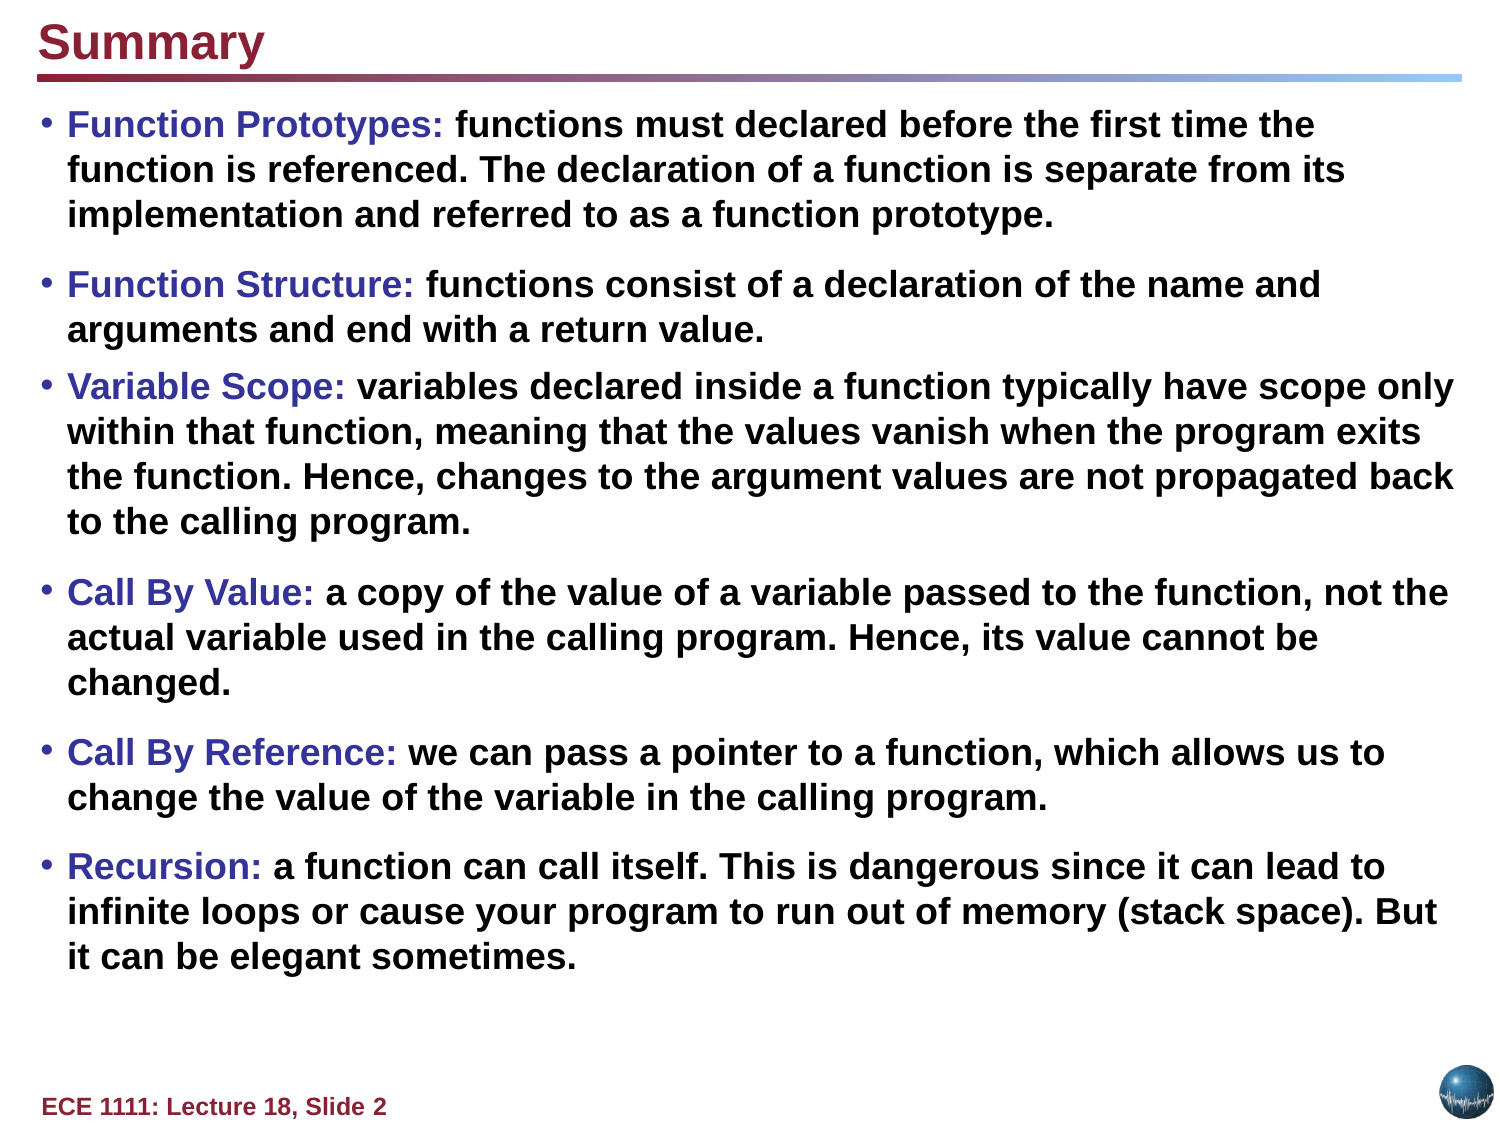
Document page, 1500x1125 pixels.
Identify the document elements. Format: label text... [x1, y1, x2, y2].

text_box Summary [37, 9, 1463, 70]
text_box Function Prototypes: functions must declared before the first time the function is referenced. The declaration of a function is separate from its implementation and referred to as a function prototype. Function Structure: functions consist of a declaration of the name and arguments and end with a return value. Variable Scope: variables declared inside a function typically have scope only within that function, meaning that the values vanish when the program exits the function. Hence, changes to the argument values are not propagated back to the calling program. Call By Value: a copy of the value of a variable passed to the function, not the actual variable used in the calling program. Hence, its value cannot be changed. Call By Reference: we can pass a pointer to a function, which allows us to change the value of the variable in the calling program. Recursion: a function can call itself. This is dangerous since it can lead to infinite loops or cause your program to run out of memory (stack space). But it can be elegant sometimes. [38, 99, 1463, 1086]
picture [1439, 1065, 1494, 1119]
